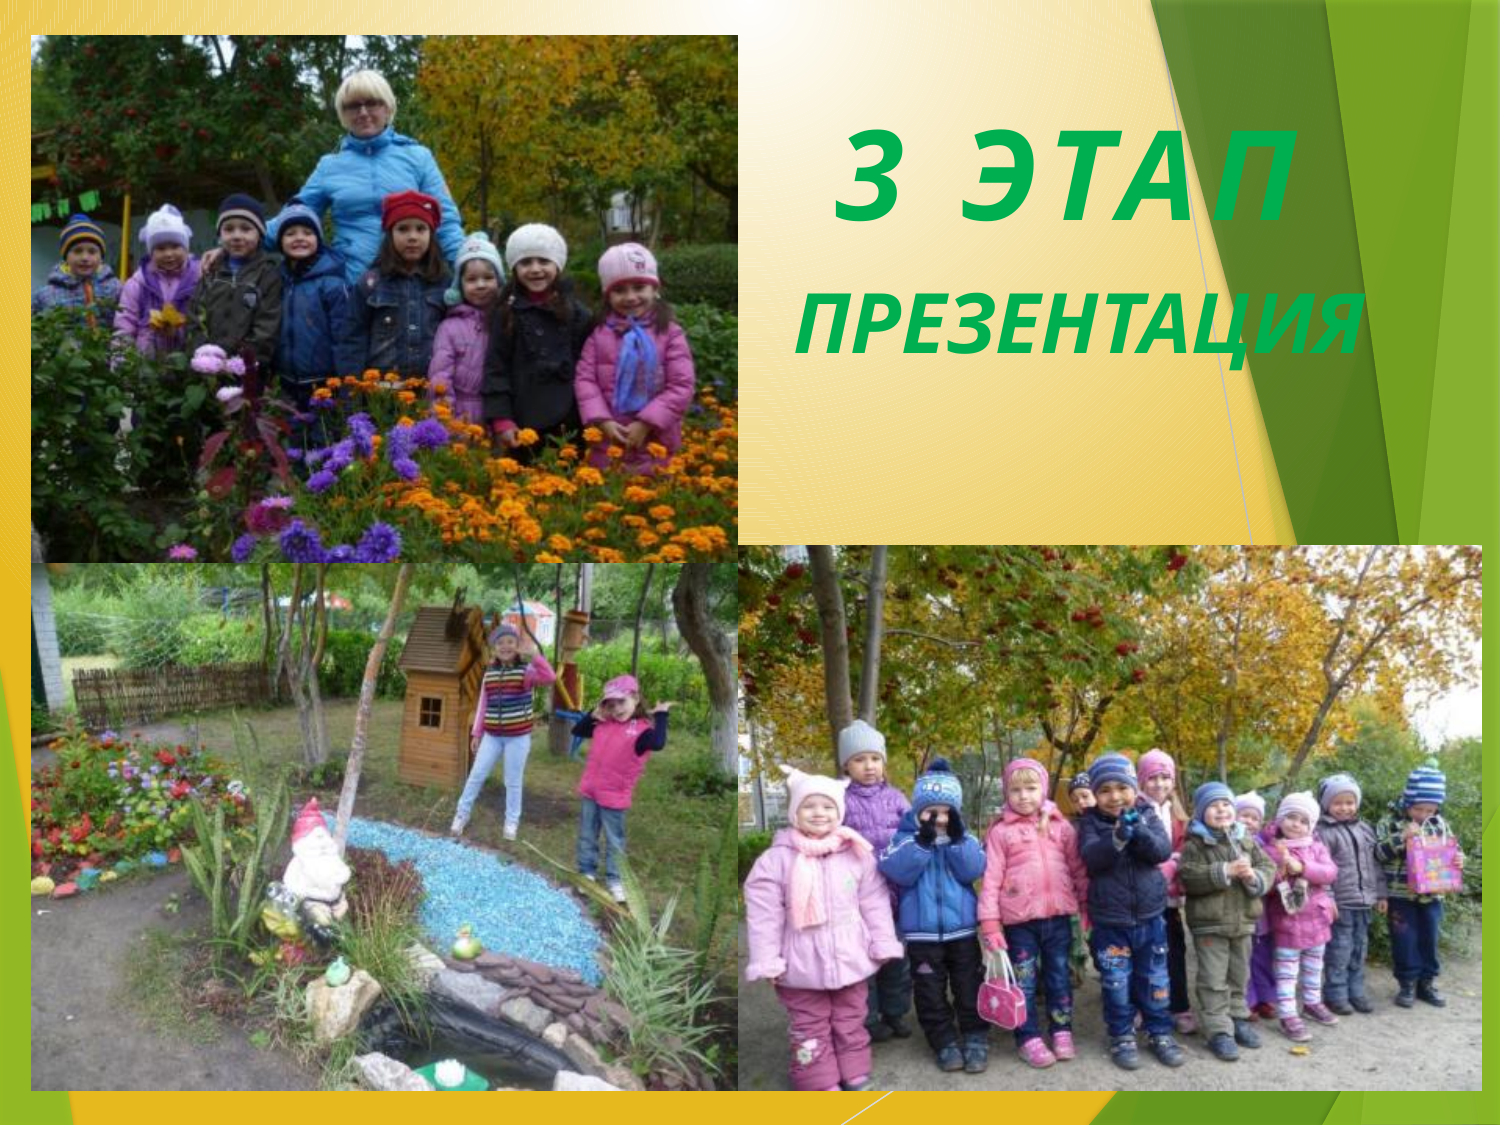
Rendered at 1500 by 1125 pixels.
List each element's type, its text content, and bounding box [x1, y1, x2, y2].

picture [30, 34, 1482, 1092]
list ПРЕЗЕНТАЦИЯ [778, 262, 1441, 404]
title 3 ЭТАП [820, 35, 1371, 253]
